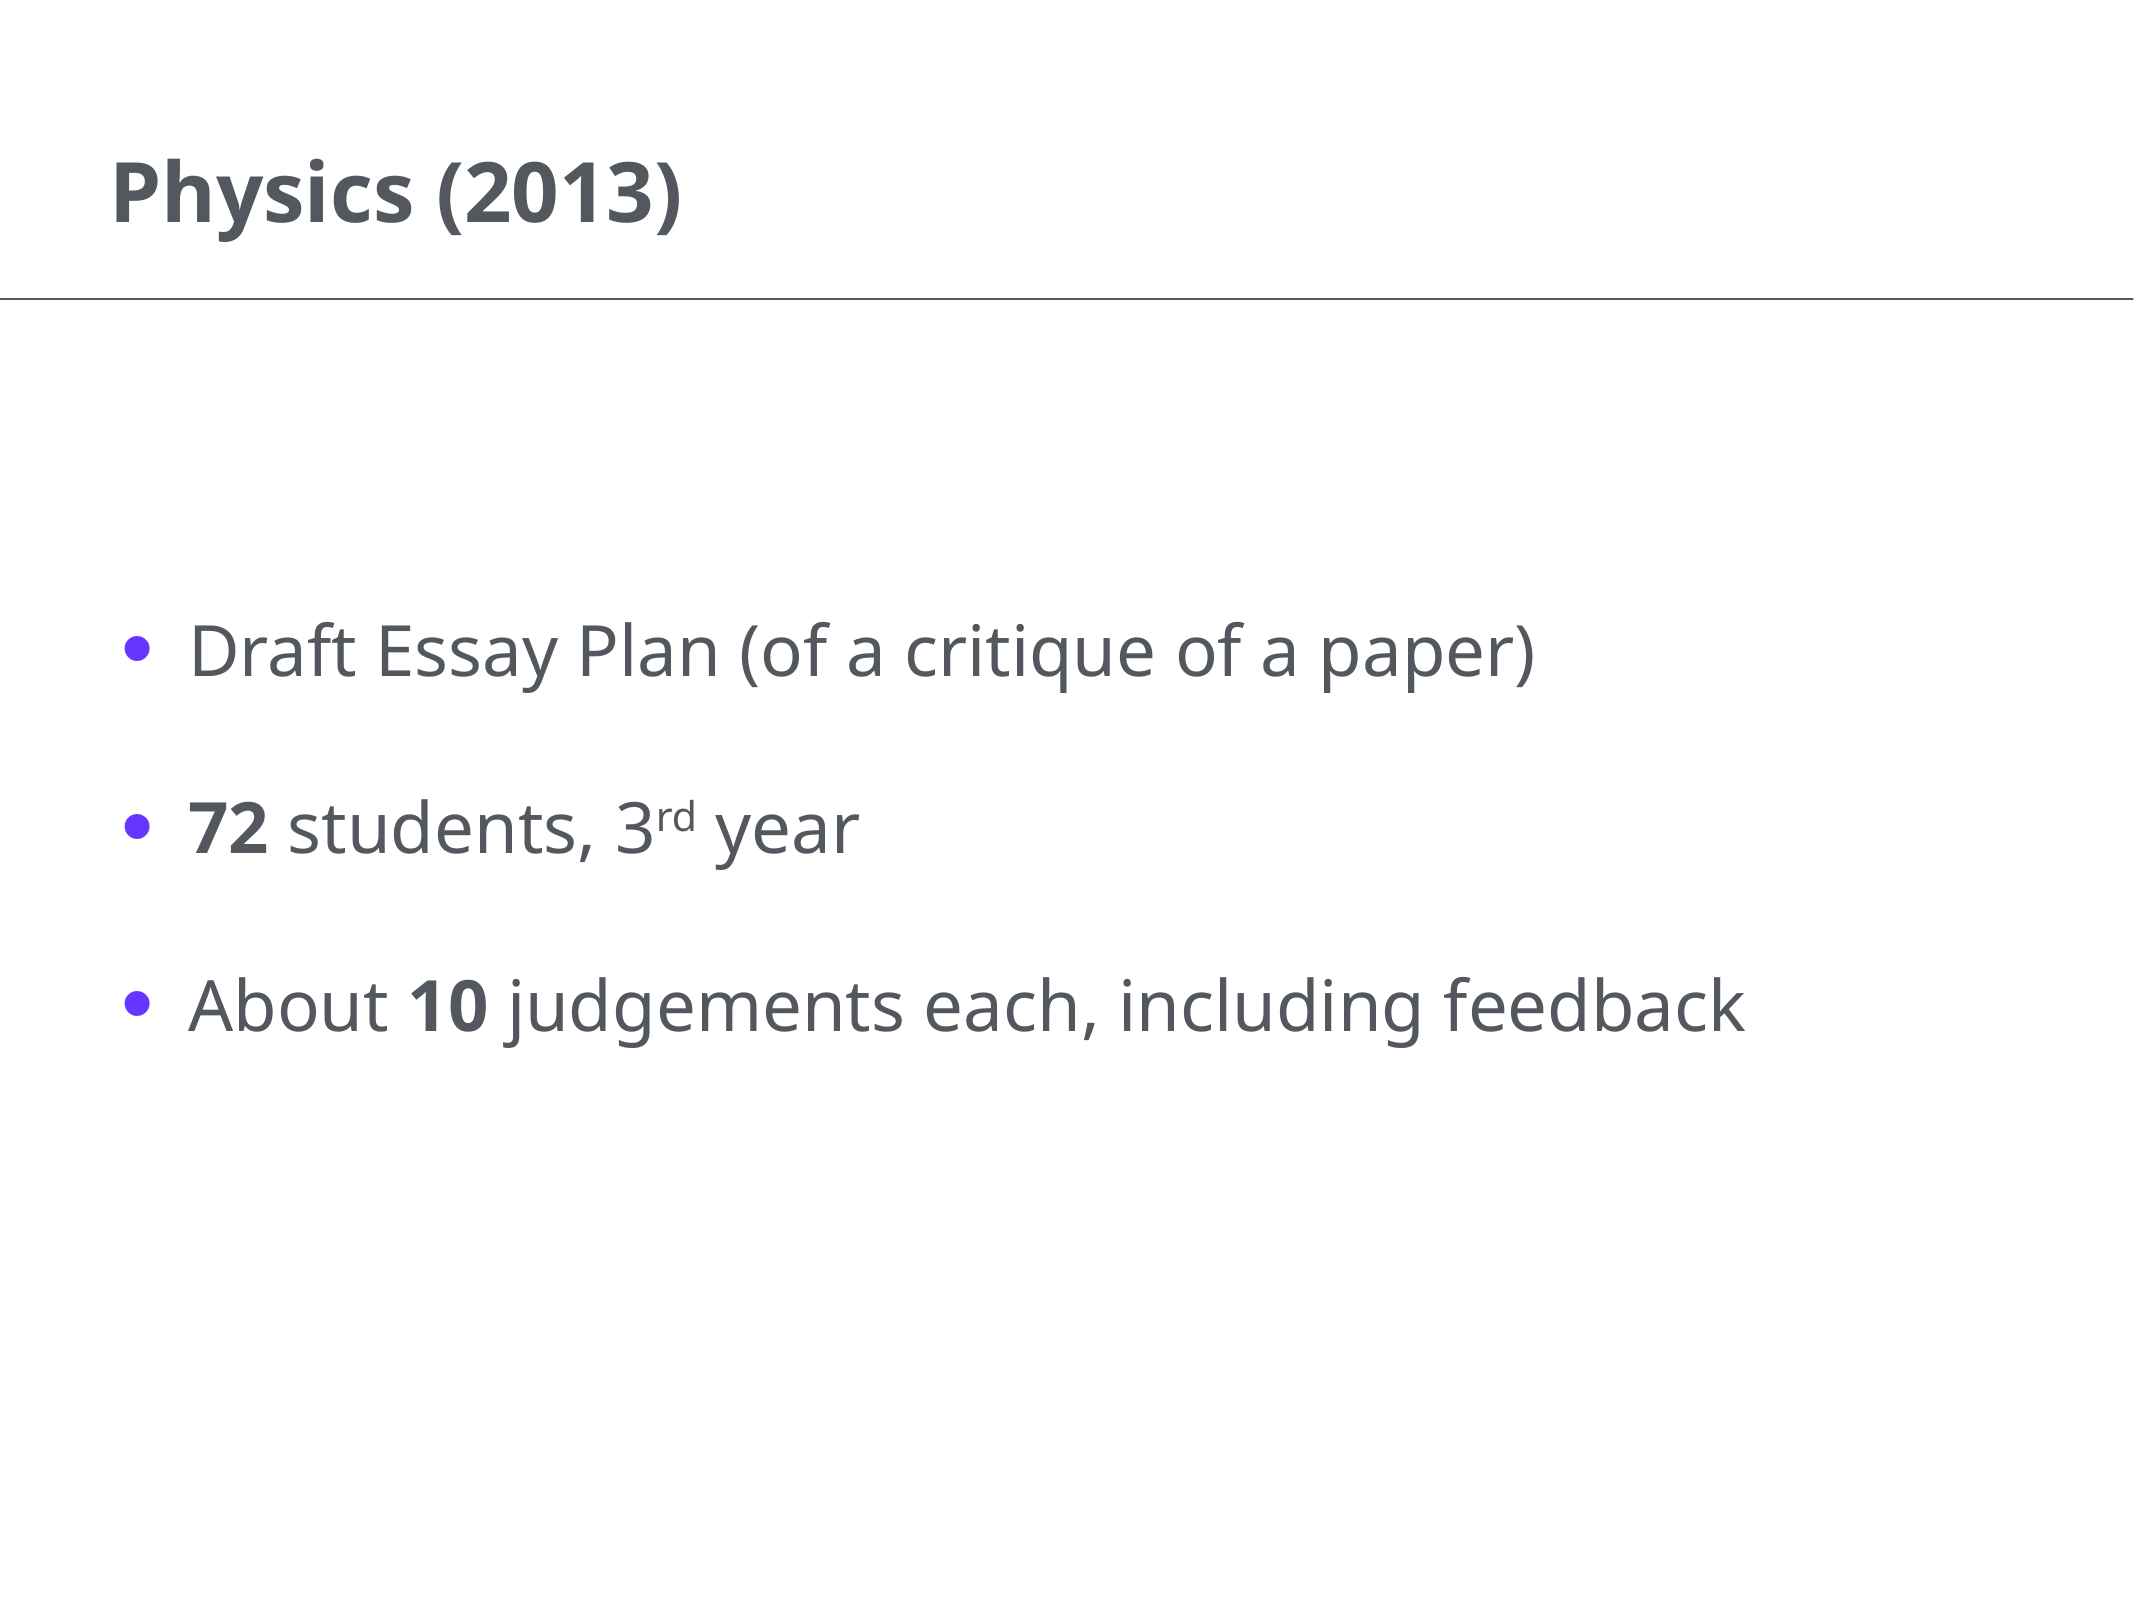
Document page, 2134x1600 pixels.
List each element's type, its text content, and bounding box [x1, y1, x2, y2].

list Draft Essay Plan (of a critique of a paper) 72 students, 3rd year About 10 judgements each, including feedback [71, 309, 2063, 1291]
title Physics (2013) [108, 91, 2025, 289]
